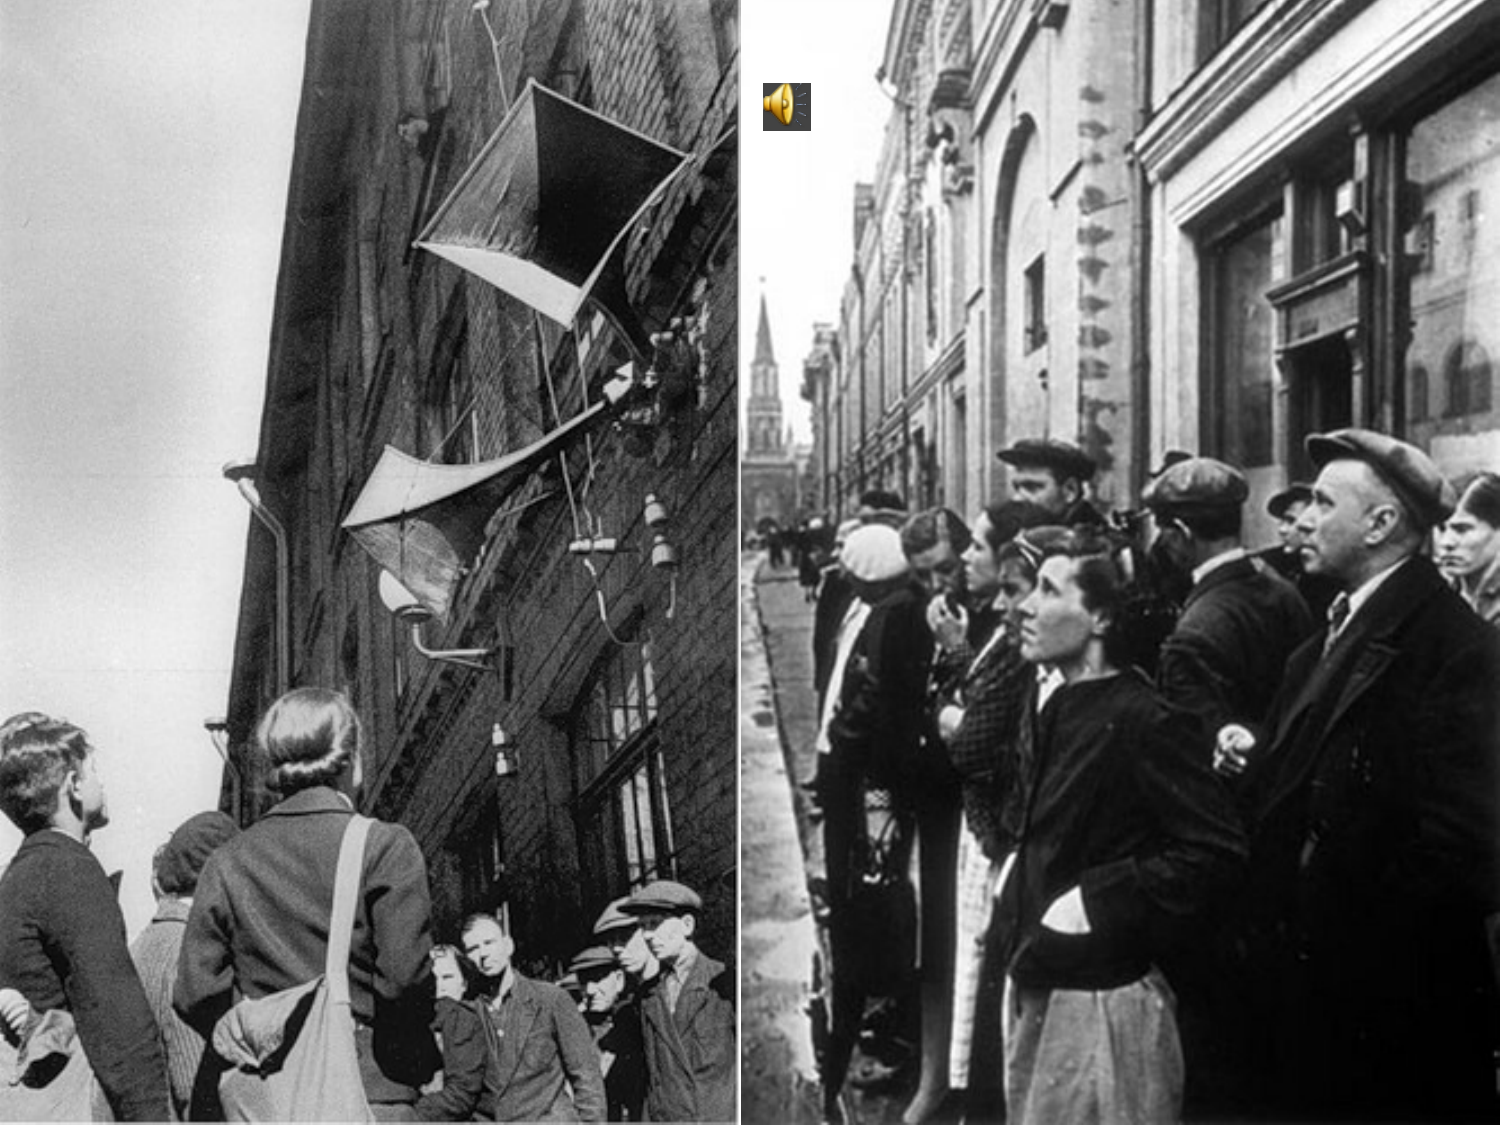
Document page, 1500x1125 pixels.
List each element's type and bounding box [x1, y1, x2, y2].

list [761, 81, 812, 133]
picture [0, 0, 1500, 1125]
